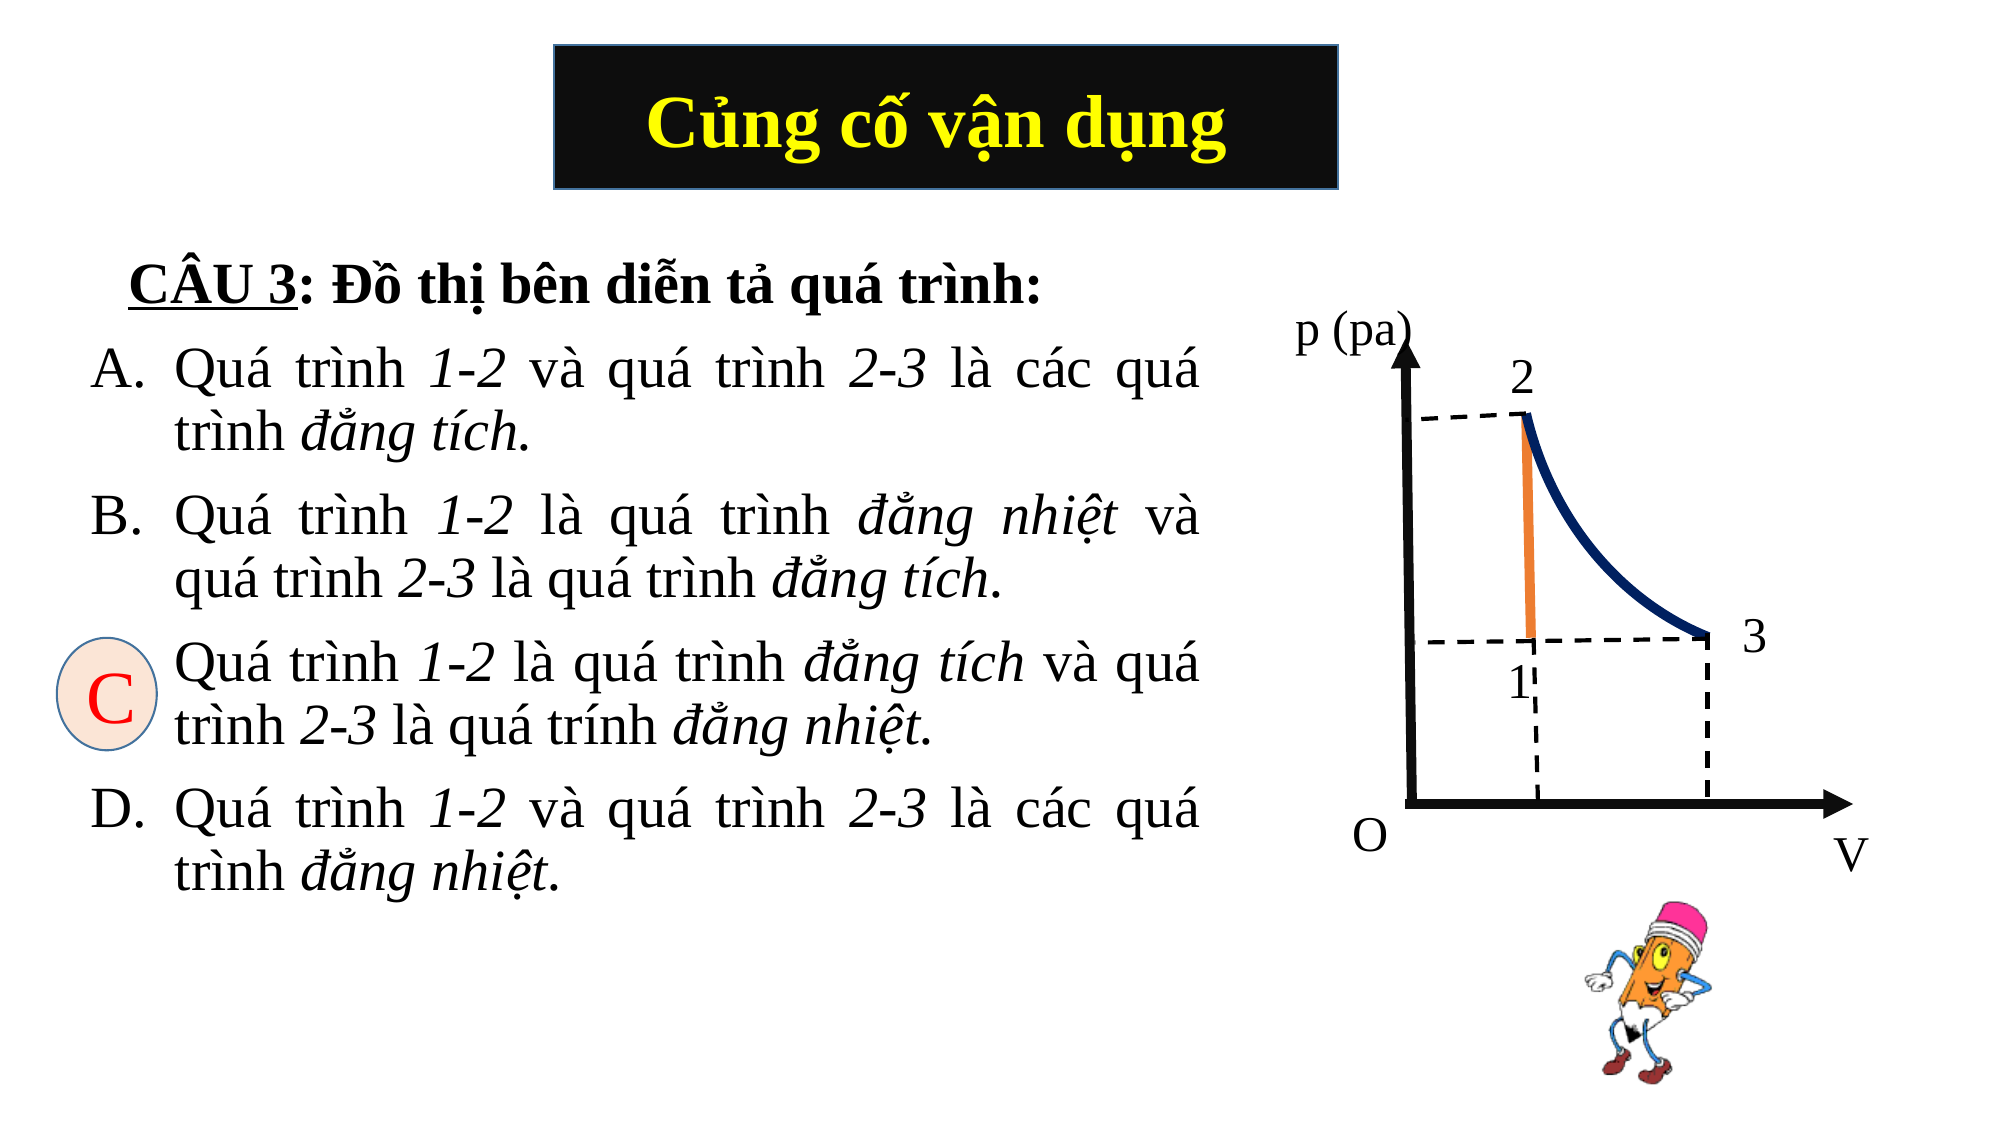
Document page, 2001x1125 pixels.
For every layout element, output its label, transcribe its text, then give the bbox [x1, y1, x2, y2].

list CÂU 3: Đồ thị bên diễn tả quá trình: Quá trình 1-2 và quá trình 2-3 là các quá trình đẳng tích. Quá trình 1-2 là quá trình đẳng nhiệt và quá trình 2-3 là quá trình đẳng tích. Quá trình 1-2 là quá trình đẳng tích và quá trình 2-3 là quá trính đẳng nhiệt. Quá trình 1-2 và quá trình 2-3 là các quá trình đẳng nhiệt. [75, 246, 1216, 989]
picture [1558, 878, 1728, 1088]
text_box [1280, 17, 2000, 890]
text_box Củng cố vận dụng [553, 44, 1280, 190]
text_box C [55, 636, 158, 752]
